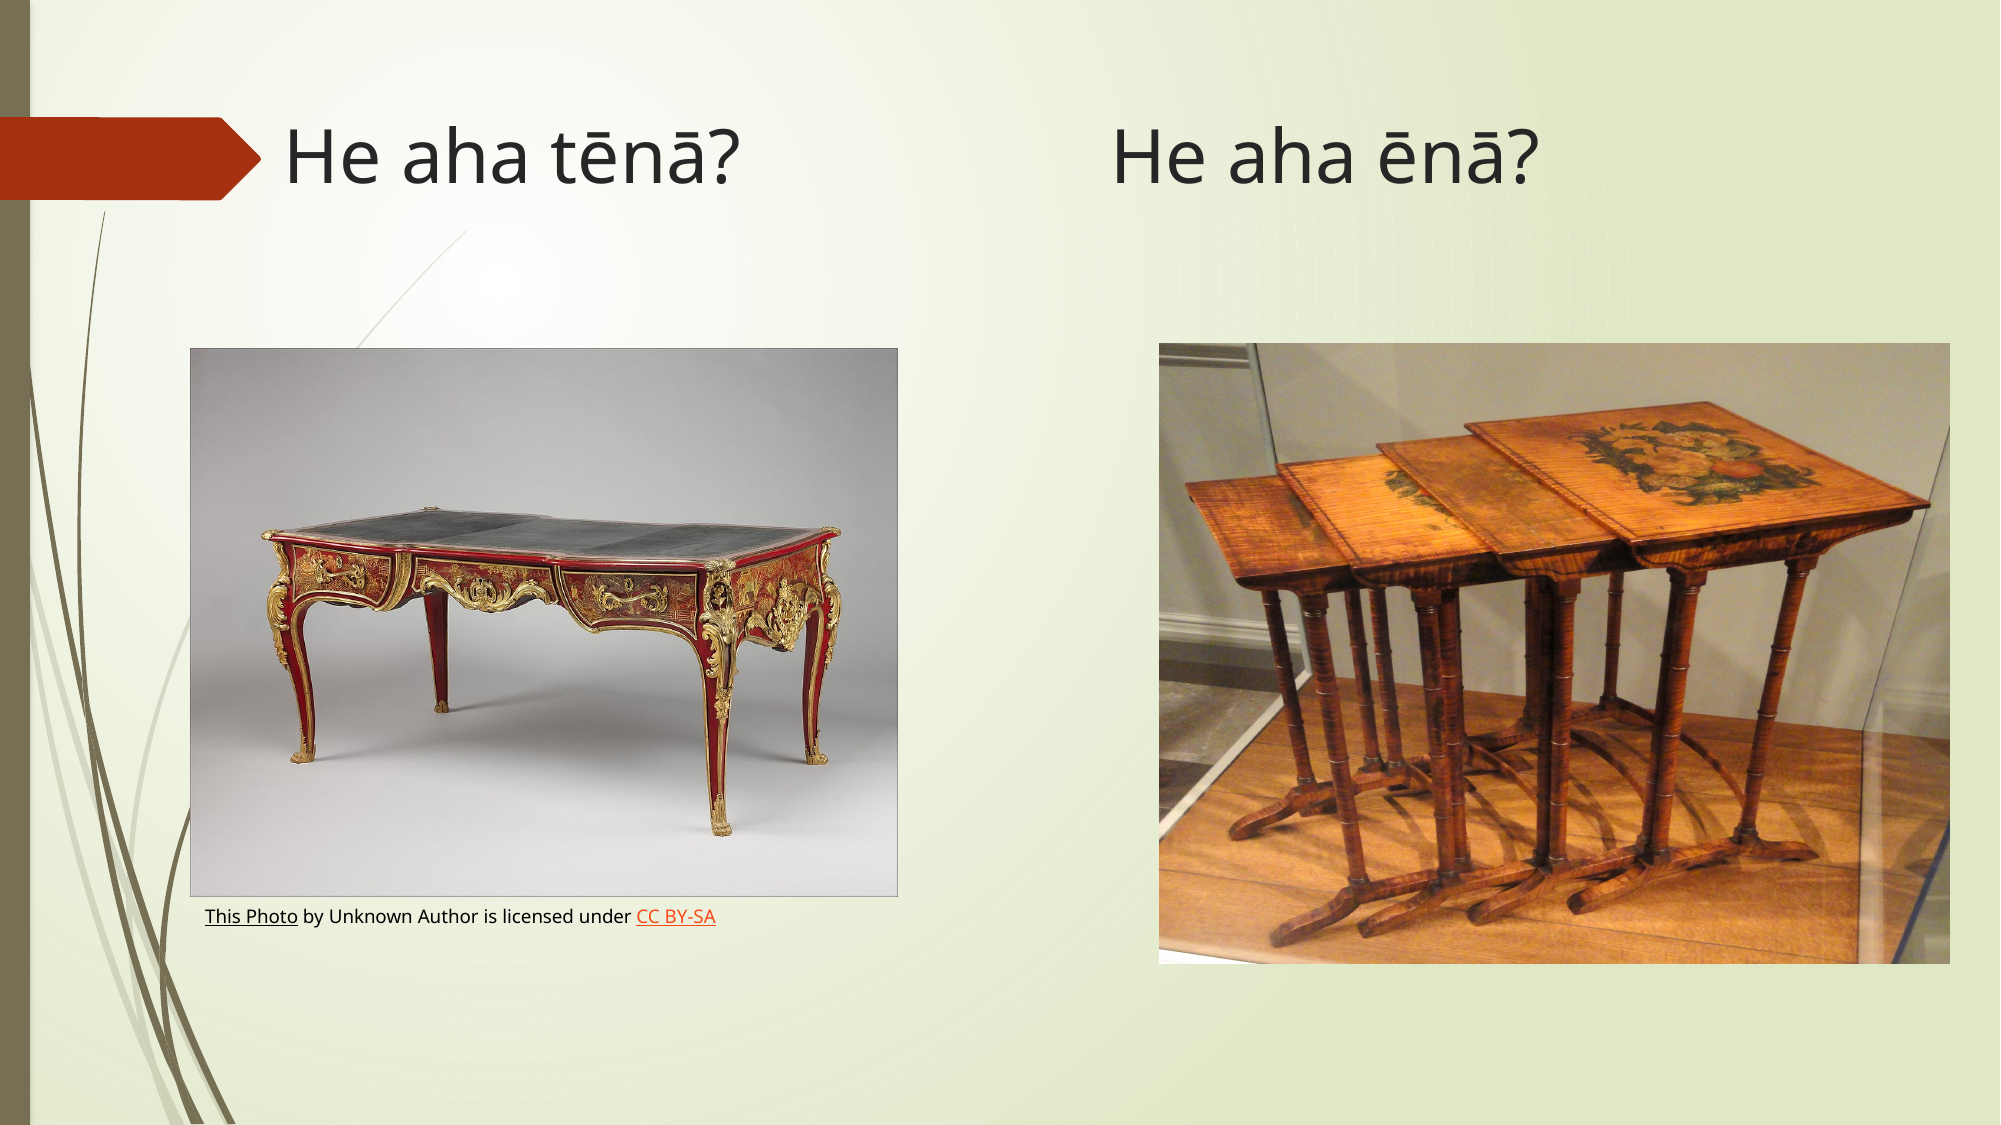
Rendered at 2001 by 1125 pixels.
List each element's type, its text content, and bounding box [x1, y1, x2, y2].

title He aha tēnā? He aha ēnā? [269, 100, 1888, 311]
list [190, 348, 899, 898]
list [1159, 343, 1951, 964]
text_box This Photo by Unknown Author is licensed under CC BY-SA [190, 904, 898, 938]
